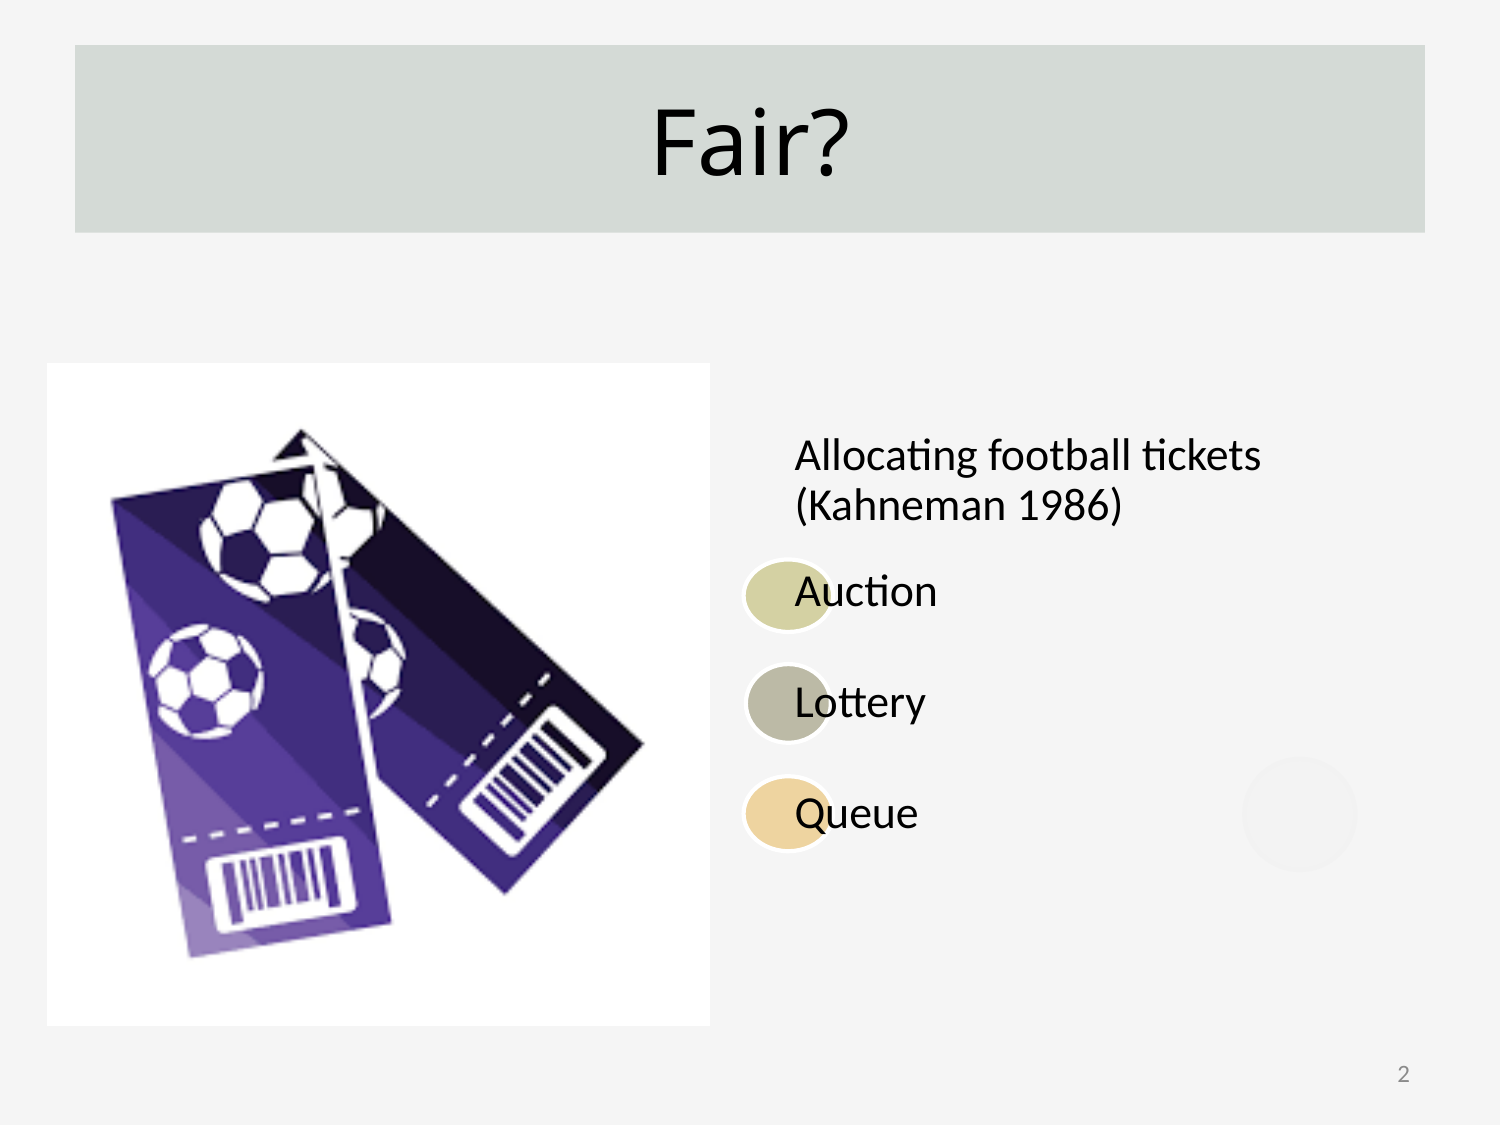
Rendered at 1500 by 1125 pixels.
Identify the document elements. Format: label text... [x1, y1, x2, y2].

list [716, 424, 1452, 871]
title Fair? [75, 45, 1425, 233]
picture [46, 362, 710, 1026]
slide_number 2 [1074, 1042, 1425, 1103]
